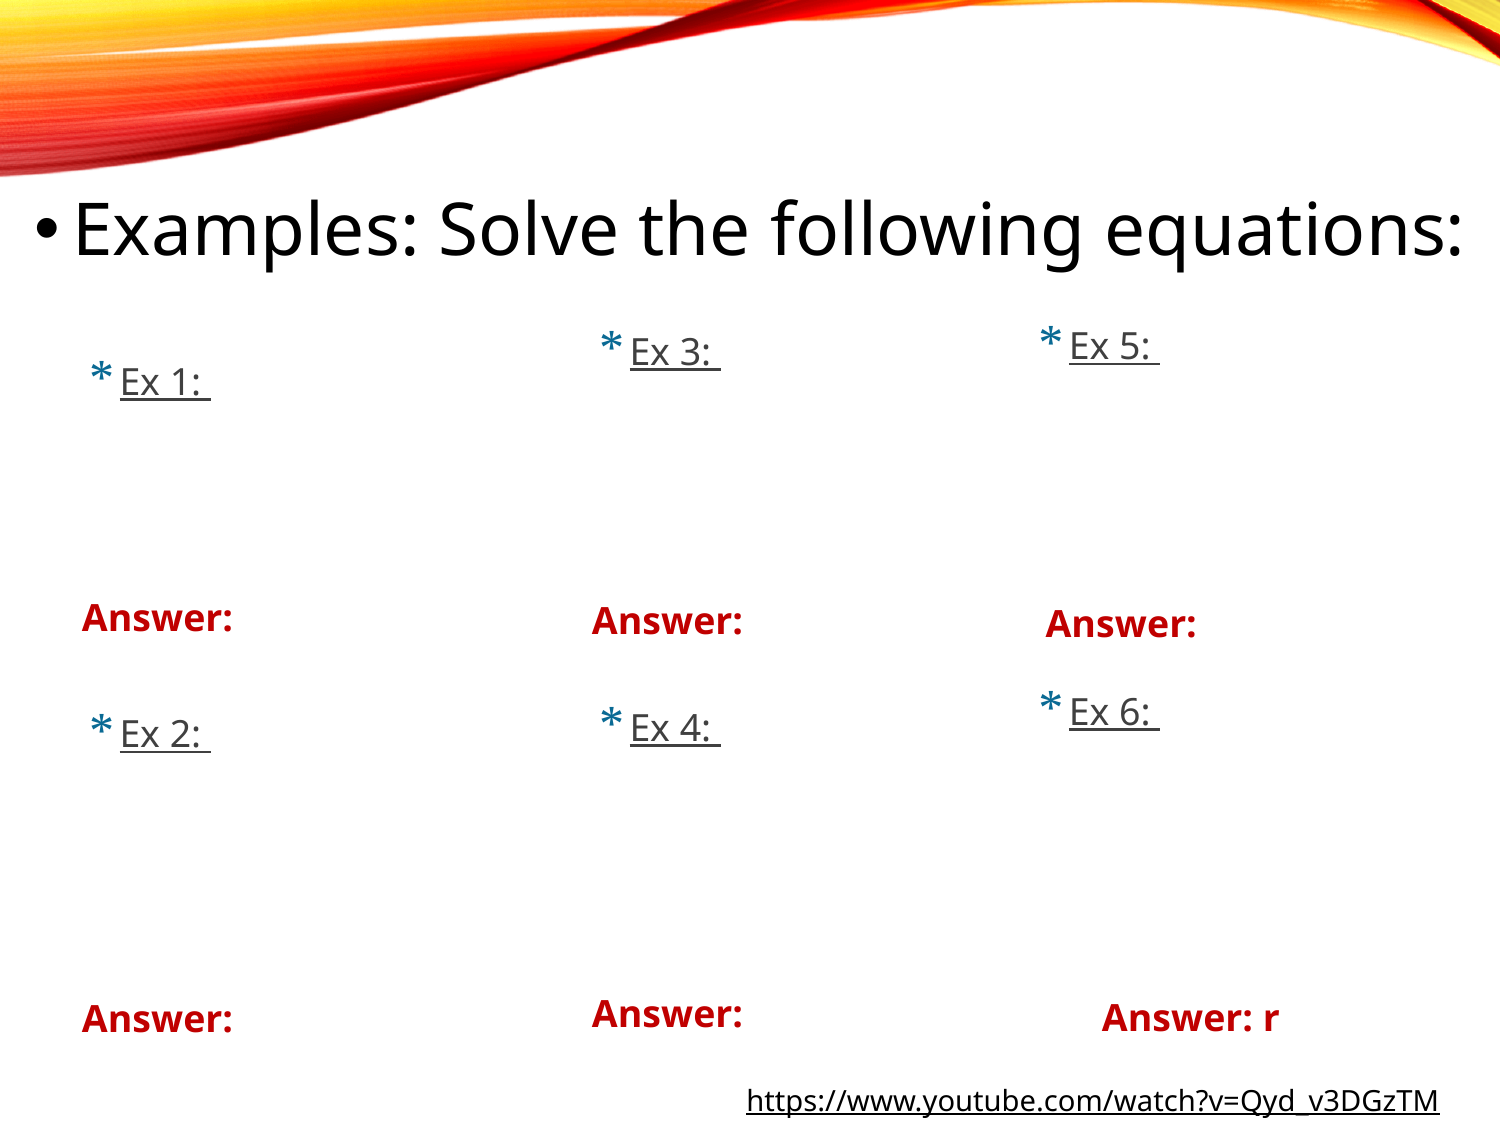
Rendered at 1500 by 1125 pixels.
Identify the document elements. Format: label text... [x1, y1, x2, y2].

list Examples: Solve the following equations: [19, 185, 1500, 292]
picture [0, 1, 1500, 178]
text_box https://www.youtube.com/watch?v=Qyd_v3DGzTM [731, 1074, 1500, 1125]
